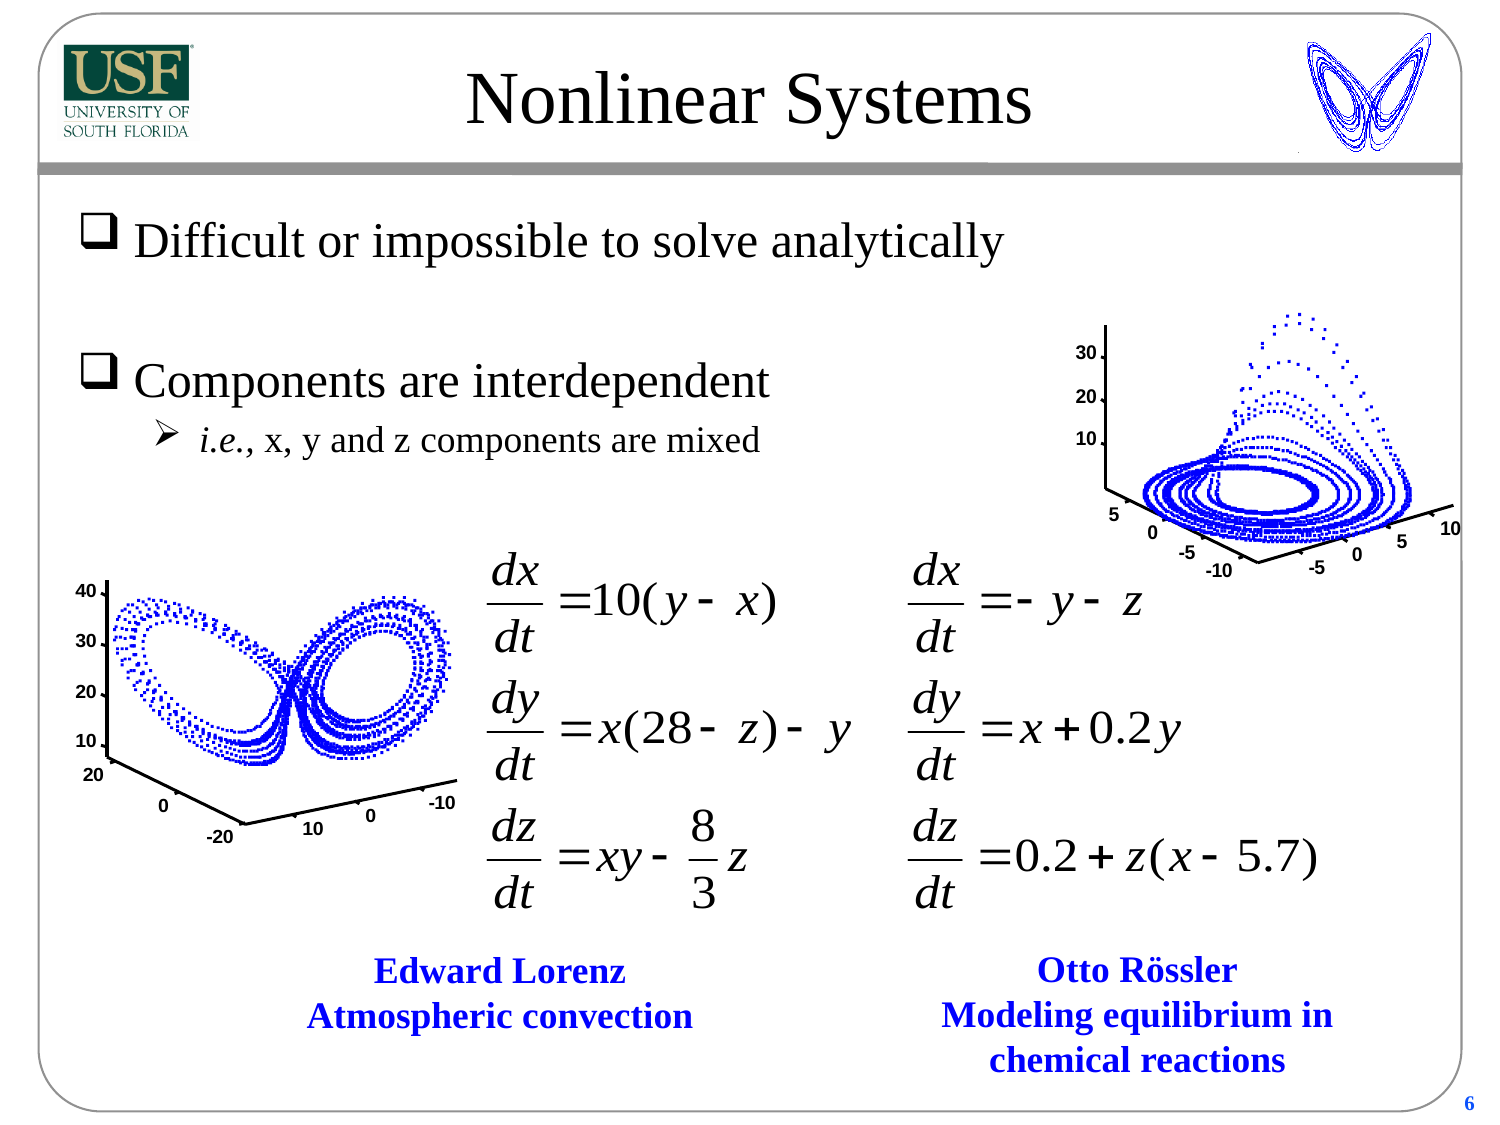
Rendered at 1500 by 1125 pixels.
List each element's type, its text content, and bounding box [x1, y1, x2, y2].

picture [1072, 307, 1463, 579]
text_box Otto Rössler Modeling equilibrium in chemical reactions [874, 937, 1400, 1088]
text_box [899, 537, 1327, 919]
picture [1298, 28, 1438, 153]
picture [57, 40, 199, 141]
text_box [478, 537, 863, 919]
title Nonlinear Systems [199, 36, 1301, 151]
picture [72, 574, 463, 846]
text_box Edward Lorenz Atmospheric convection [237, 938, 763, 1044]
